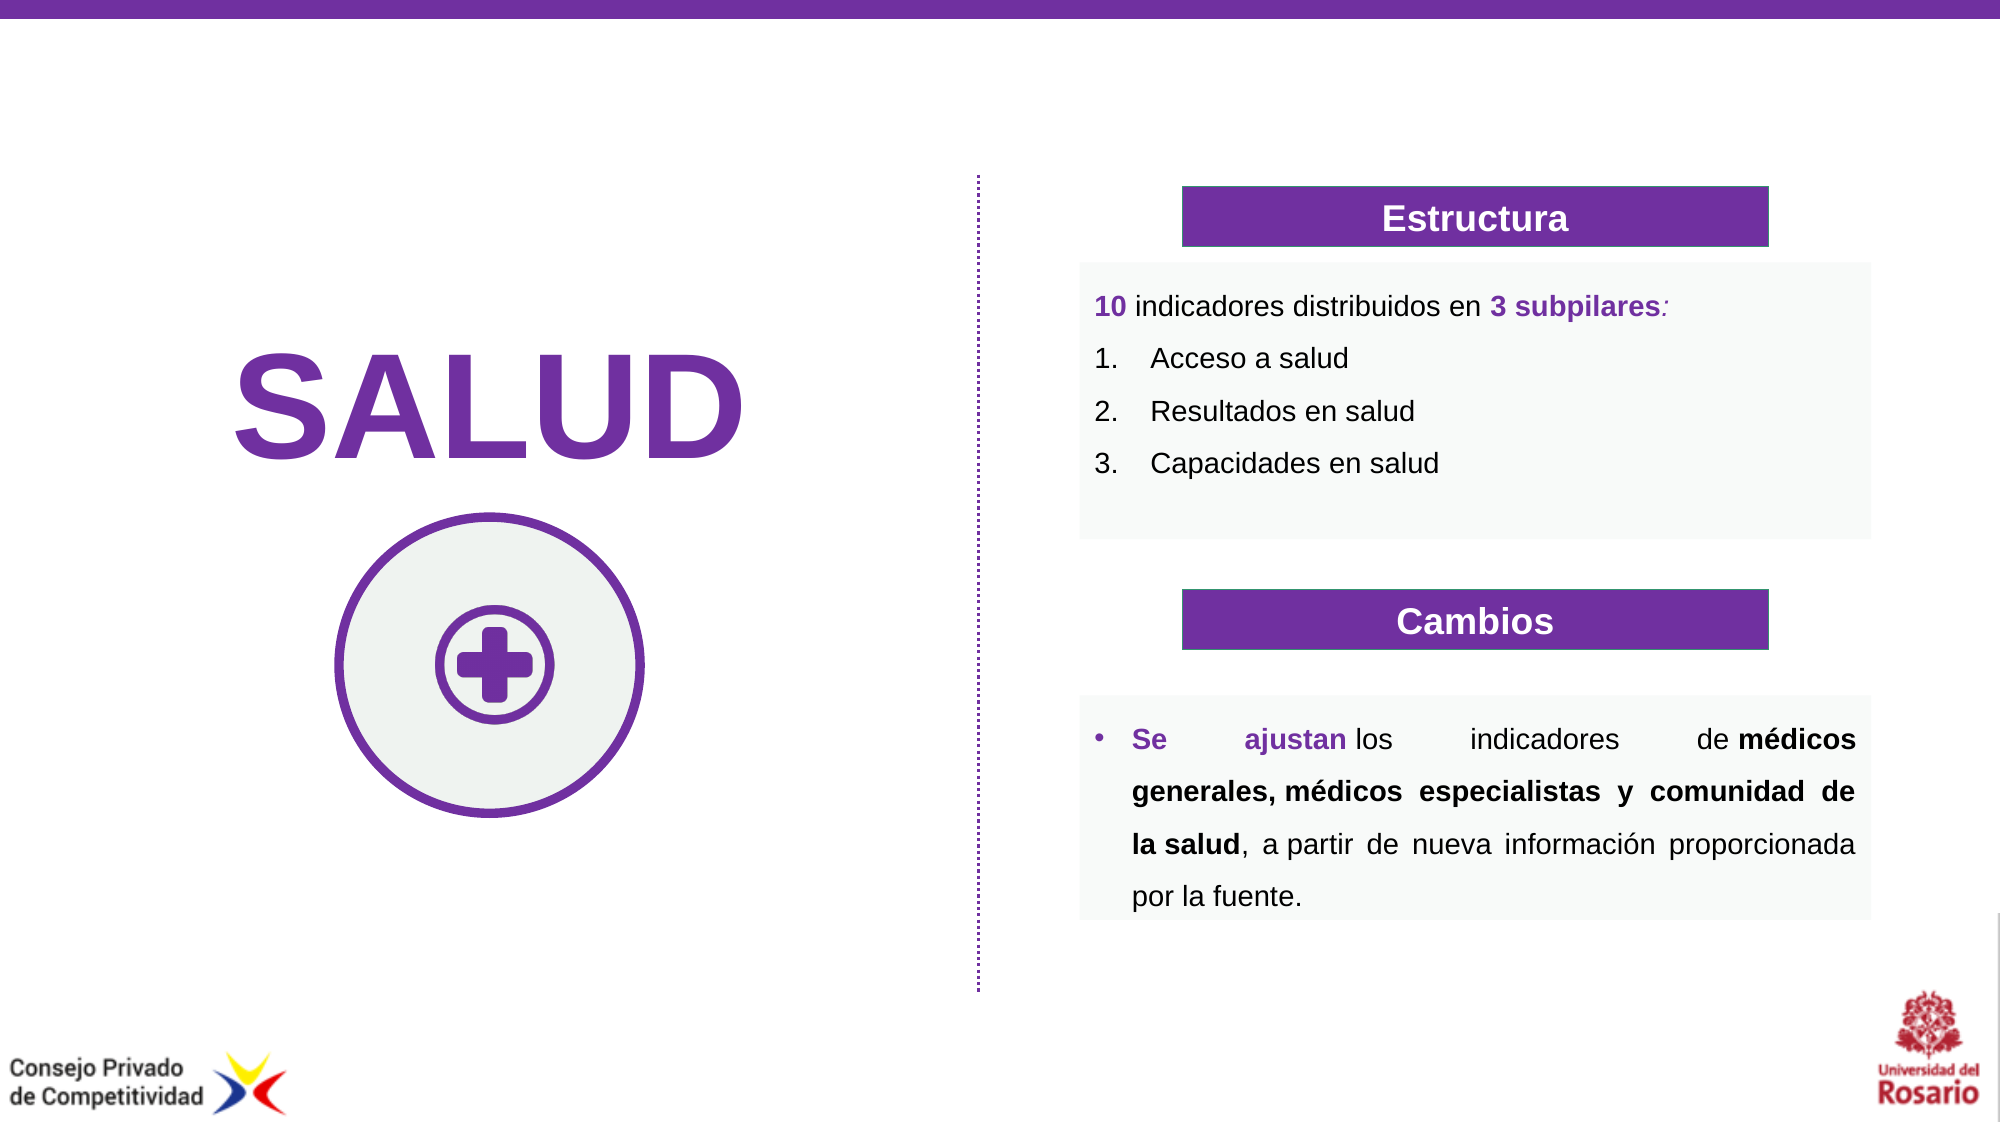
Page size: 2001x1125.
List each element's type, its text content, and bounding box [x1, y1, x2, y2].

picture [419, 589, 570, 740]
text_box 10 indicadores distribuidos en 3 subpilares: Acceso a salud Resultados en salud Capacidades en salud [1079, 262, 1872, 540]
text_box [336, 514, 643, 816]
picture [0, 913, 2000, 1122]
text_box Cambios [1182, 589, 1769, 650]
text_box Se ajustan los indicadores de médicos generales, médicos especialistas y comunidad de la salud, a partir de nueva información proporcionada por la fuente.​ [1079, 695, 1872, 920]
text_box Estructura [1182, 186, 1769, 247]
title SALUD [0, 360, 974, 459]
